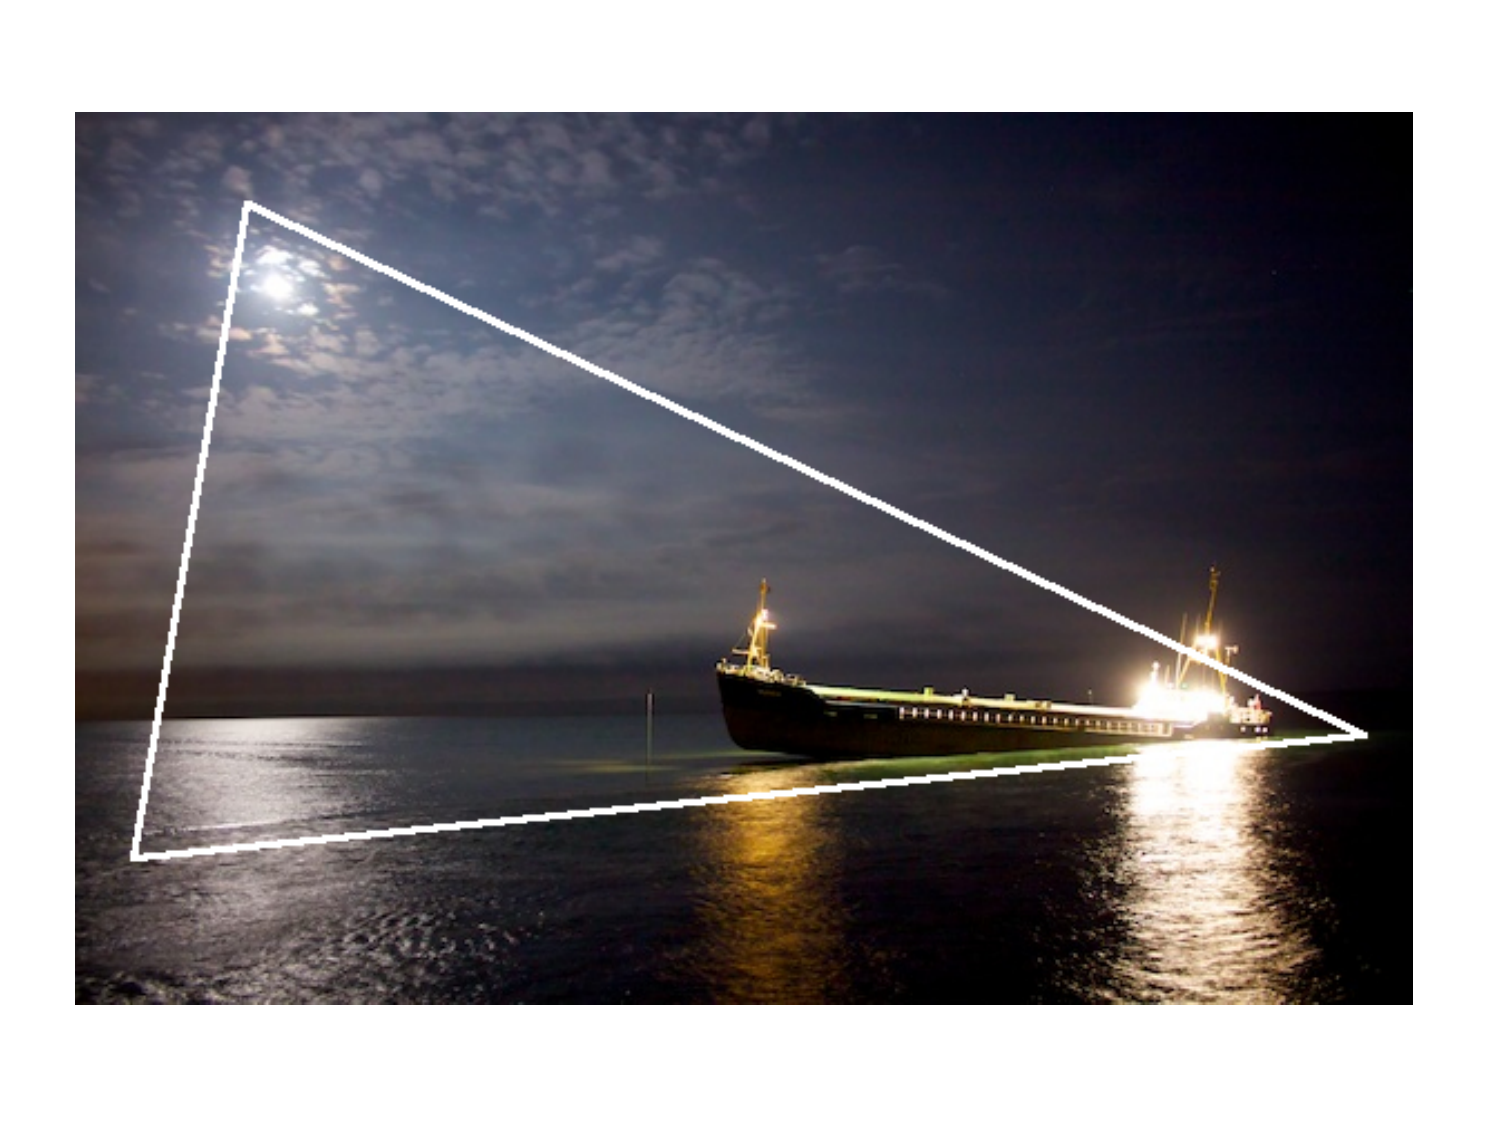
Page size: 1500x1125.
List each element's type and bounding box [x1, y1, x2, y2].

picture [74, 112, 1413, 1005]
